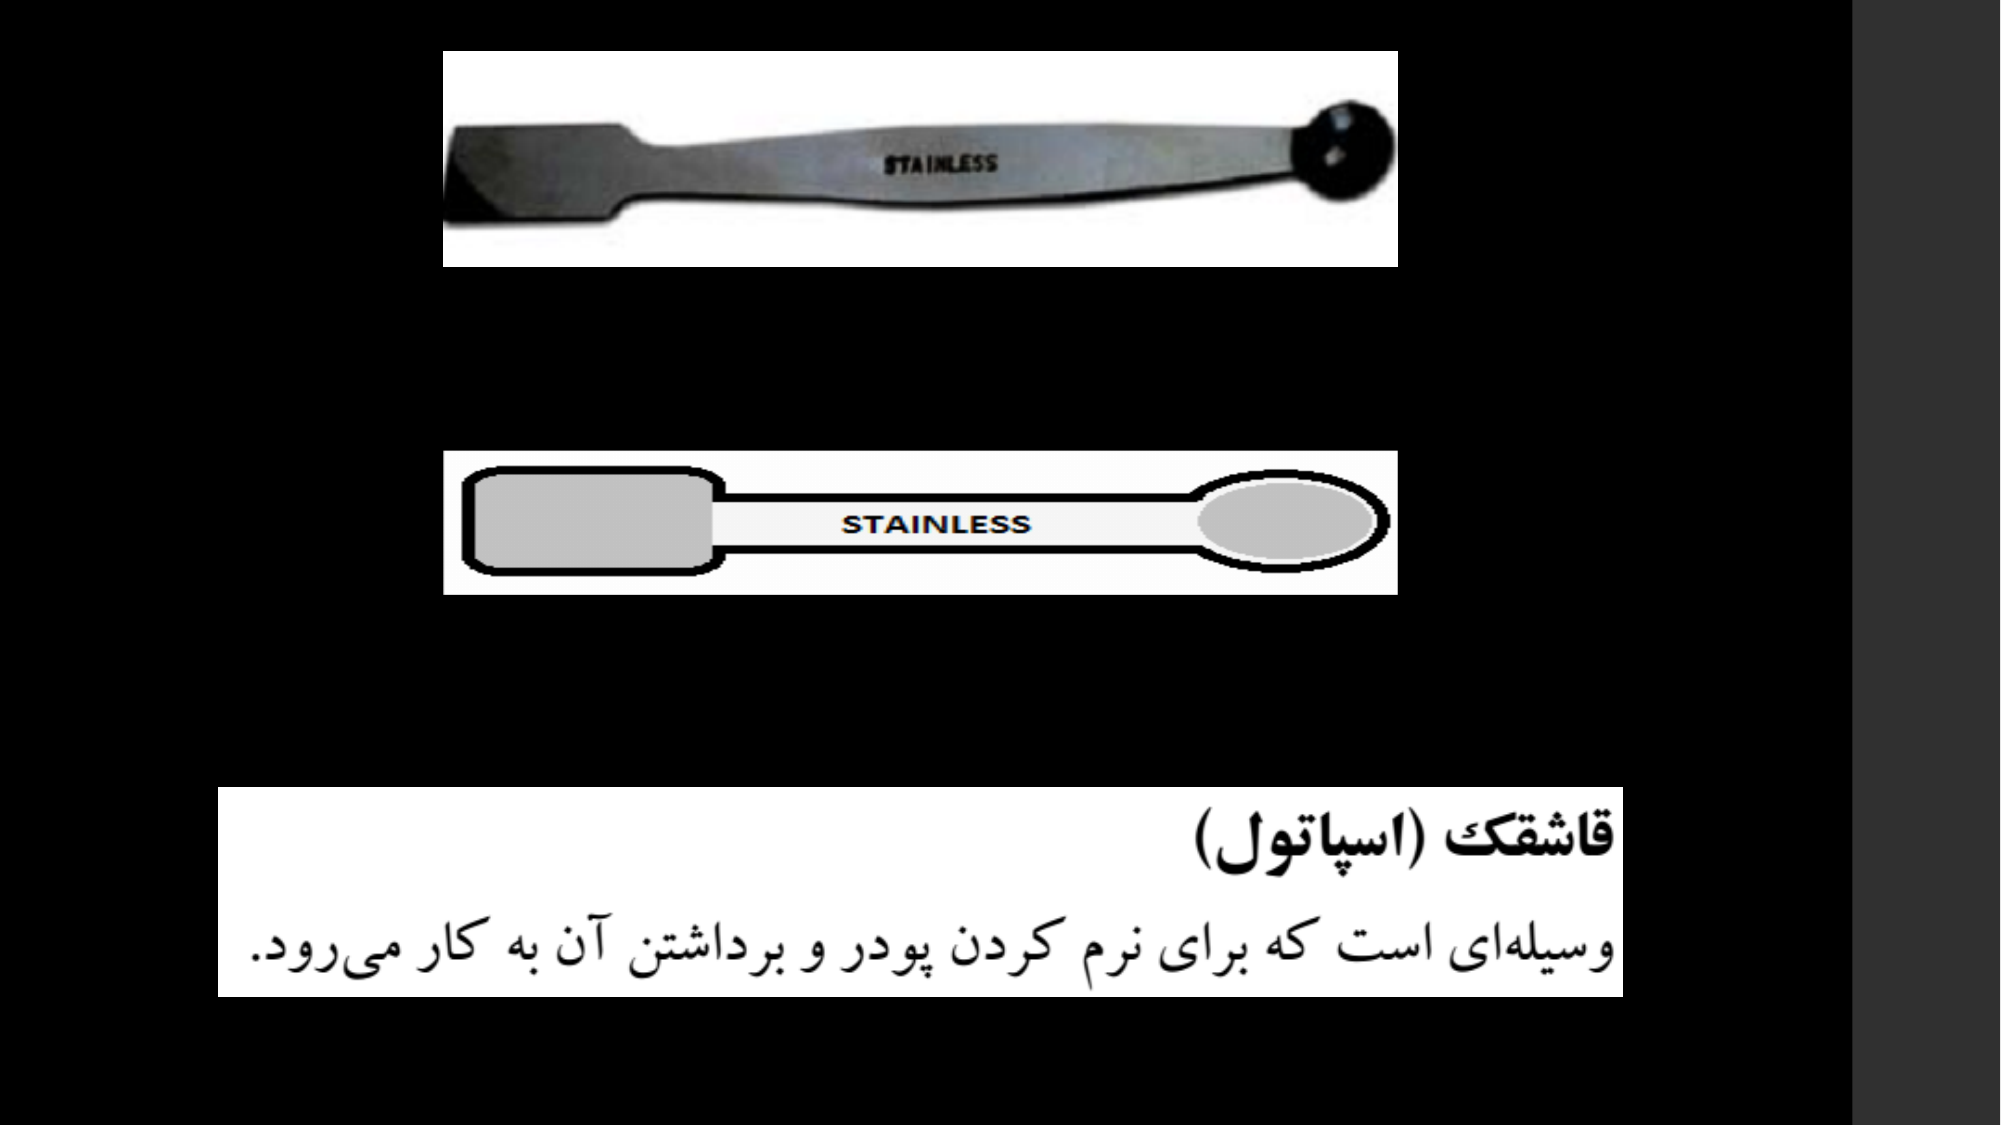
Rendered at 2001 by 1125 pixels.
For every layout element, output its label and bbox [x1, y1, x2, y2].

picture [218, 44, 1623, 1000]
